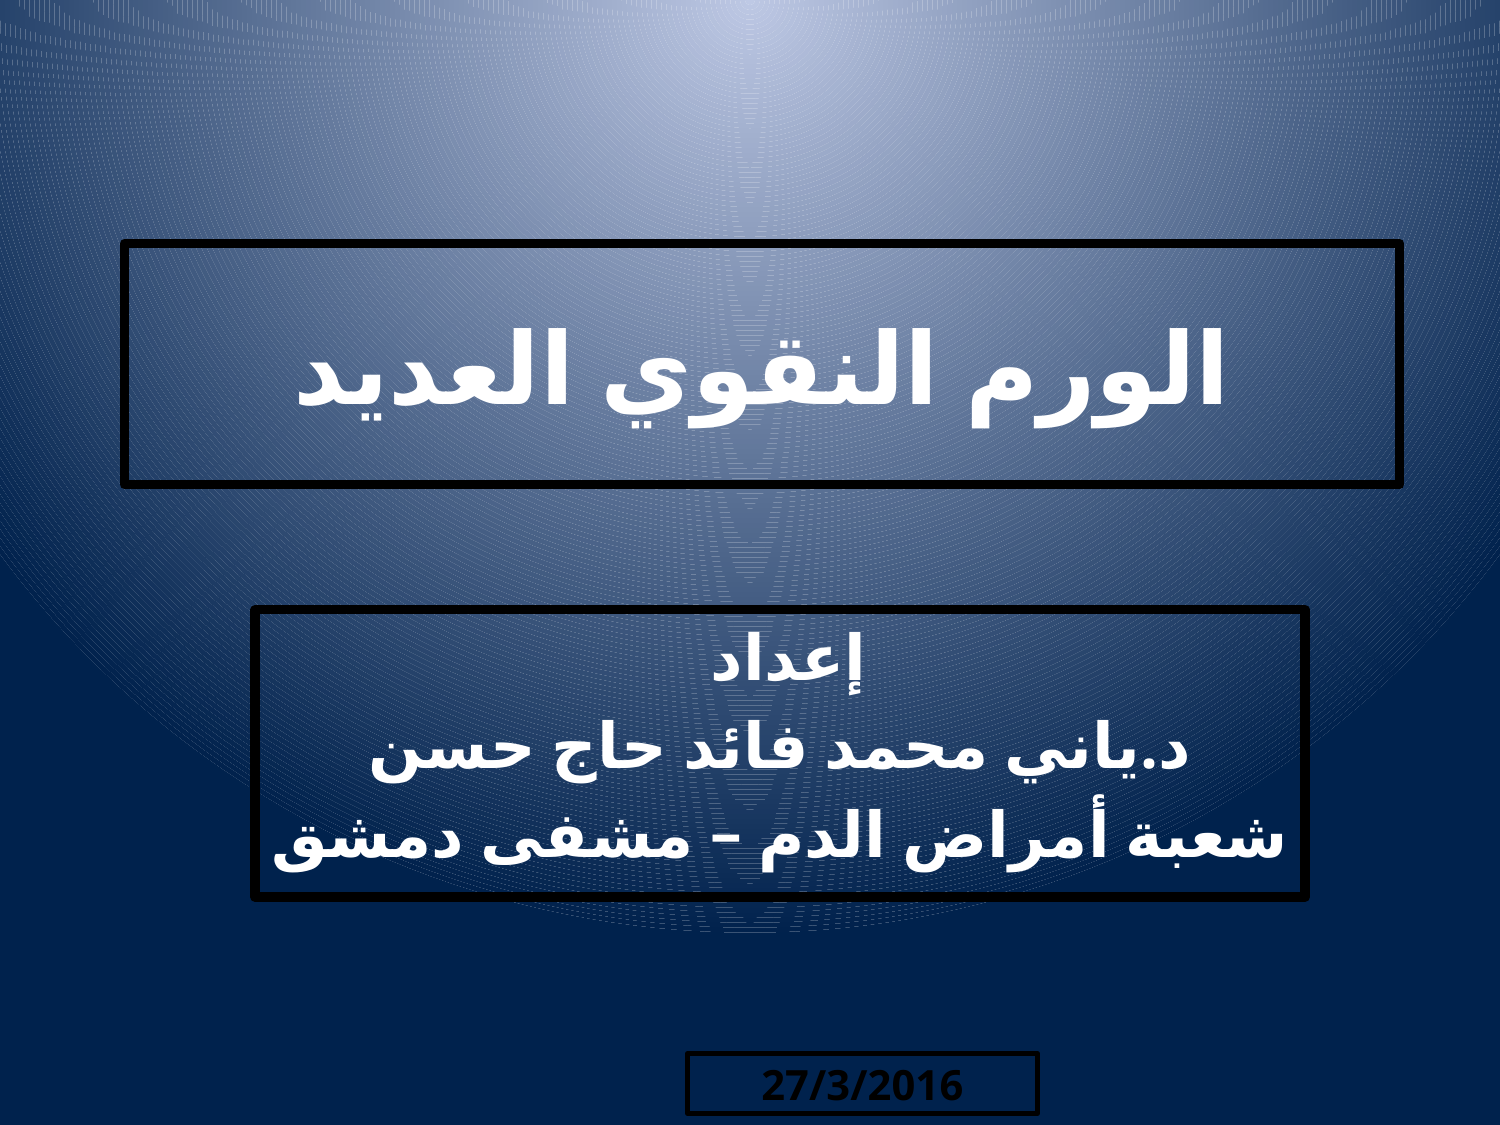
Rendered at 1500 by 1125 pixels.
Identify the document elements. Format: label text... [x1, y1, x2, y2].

title الورم النقوي العديد [124, 243, 1400, 485]
subtitle إعداد د.ياني محمد فائد حاج حسن شعبة أمراض الدم – مشفى دمشق [255, 609, 1306, 898]
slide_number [685, 1051, 1040, 1116]
